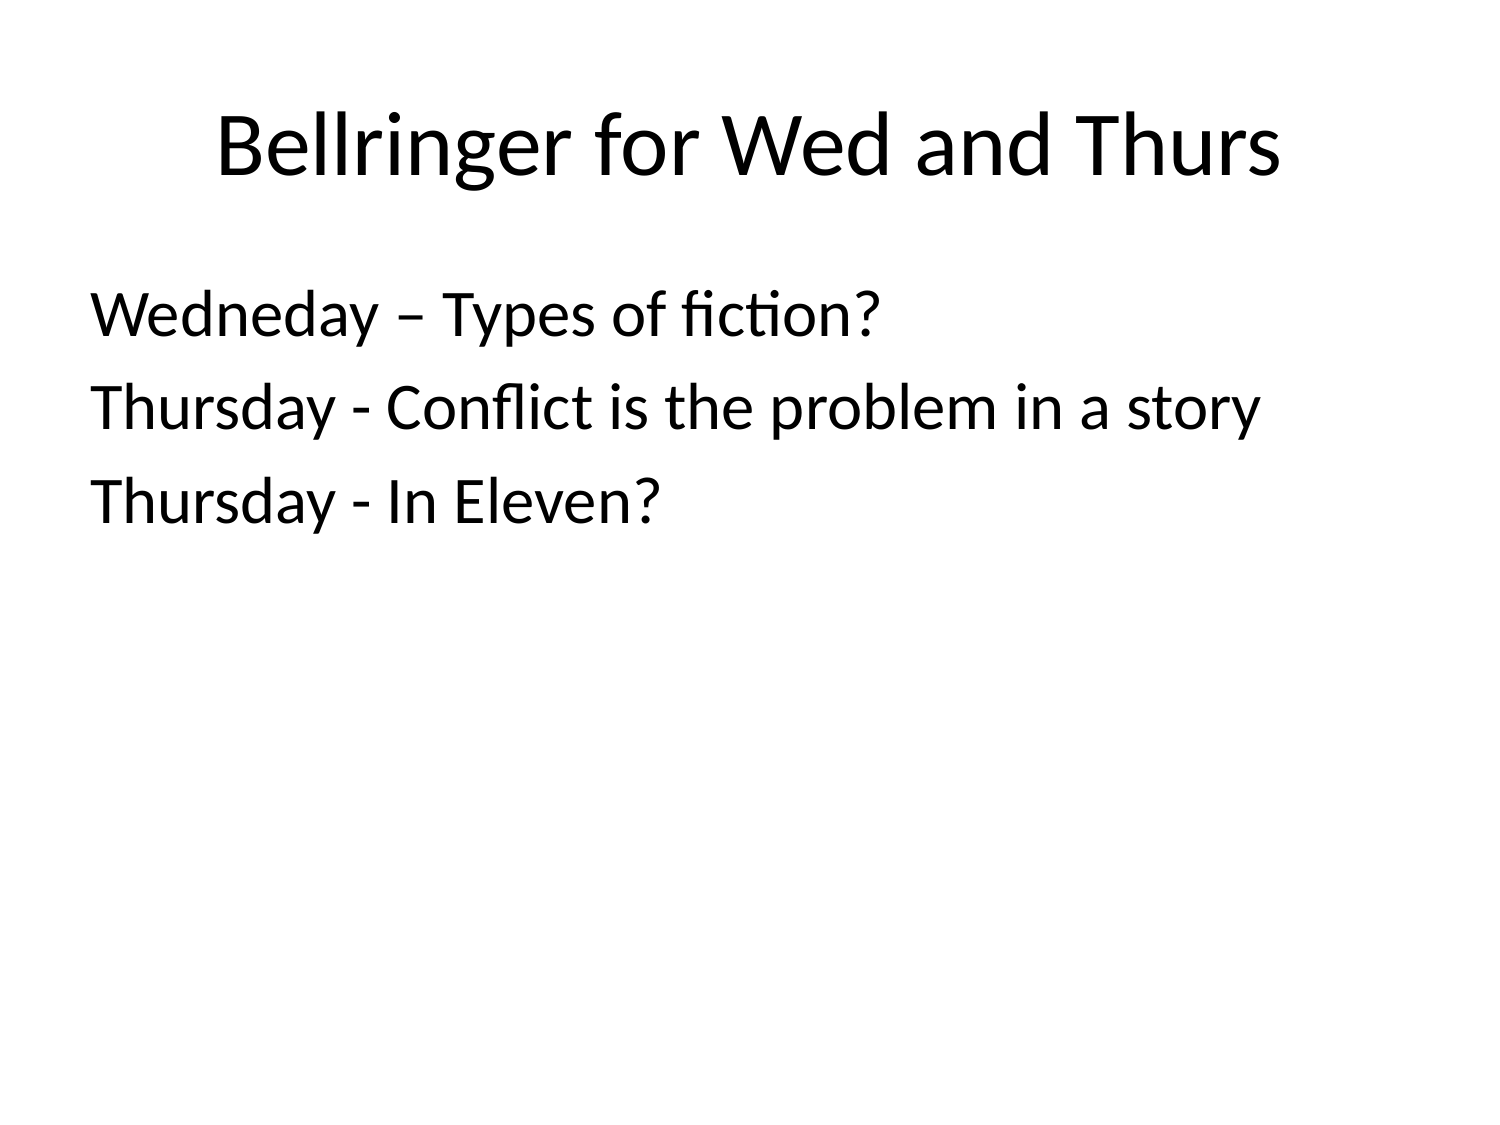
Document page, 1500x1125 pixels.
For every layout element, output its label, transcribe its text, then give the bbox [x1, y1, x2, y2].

title Bellringer for Wed and Thurs [75, 45, 1425, 233]
list Wedneday – Types of fiction? Thursday - Conflict is the problem in a story Thursday - In Eleven? [75, 262, 1425, 1005]
